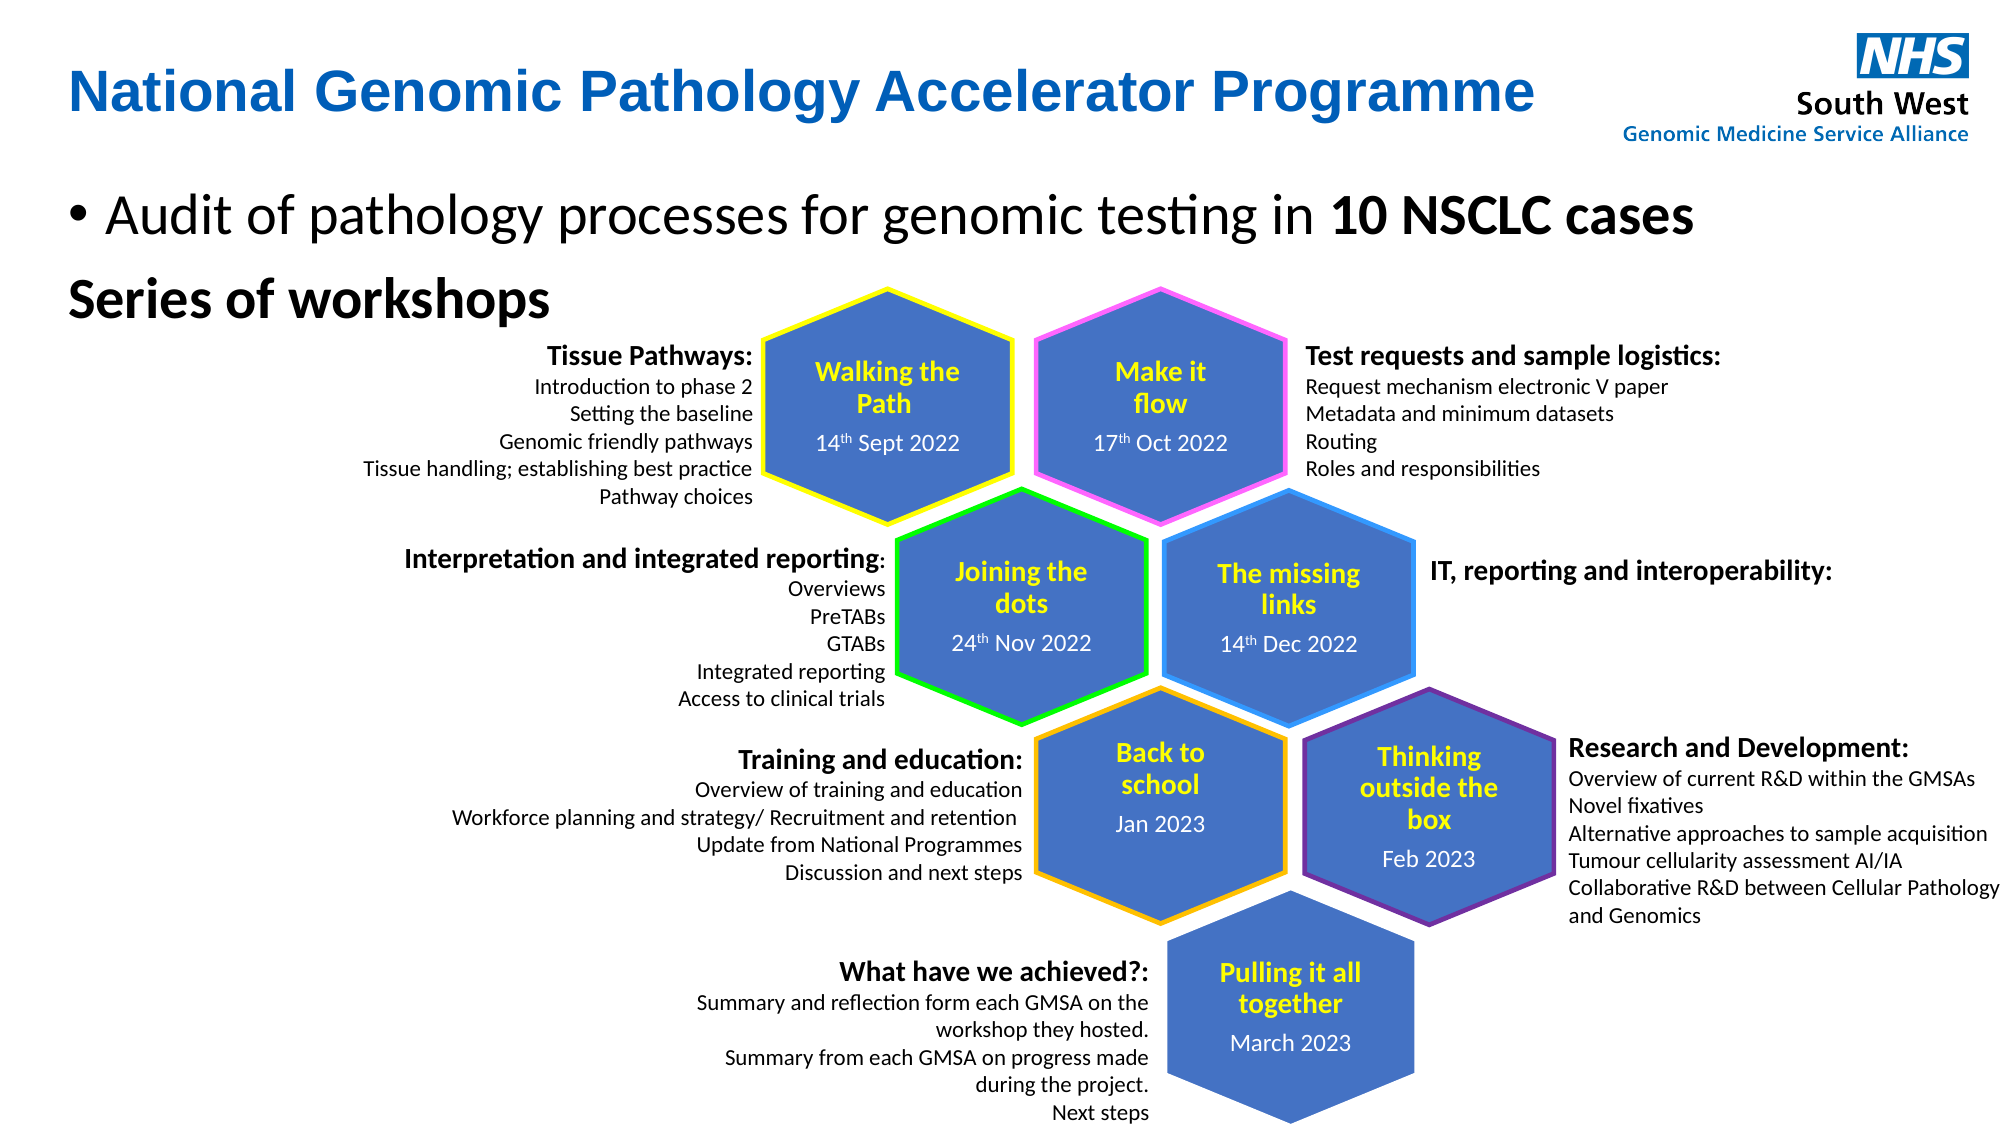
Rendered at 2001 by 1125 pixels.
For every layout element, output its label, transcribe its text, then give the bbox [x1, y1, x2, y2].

picture [1541, 33, 1969, 174]
title National Genomic Pathology Accelerator Programme [53, 53, 1779, 177]
list Audit of pathology processes for genomic testing in 10 NSCLC cases Series of workshops [53, 177, 1779, 1061]
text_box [330, 288, 2000, 1125]
